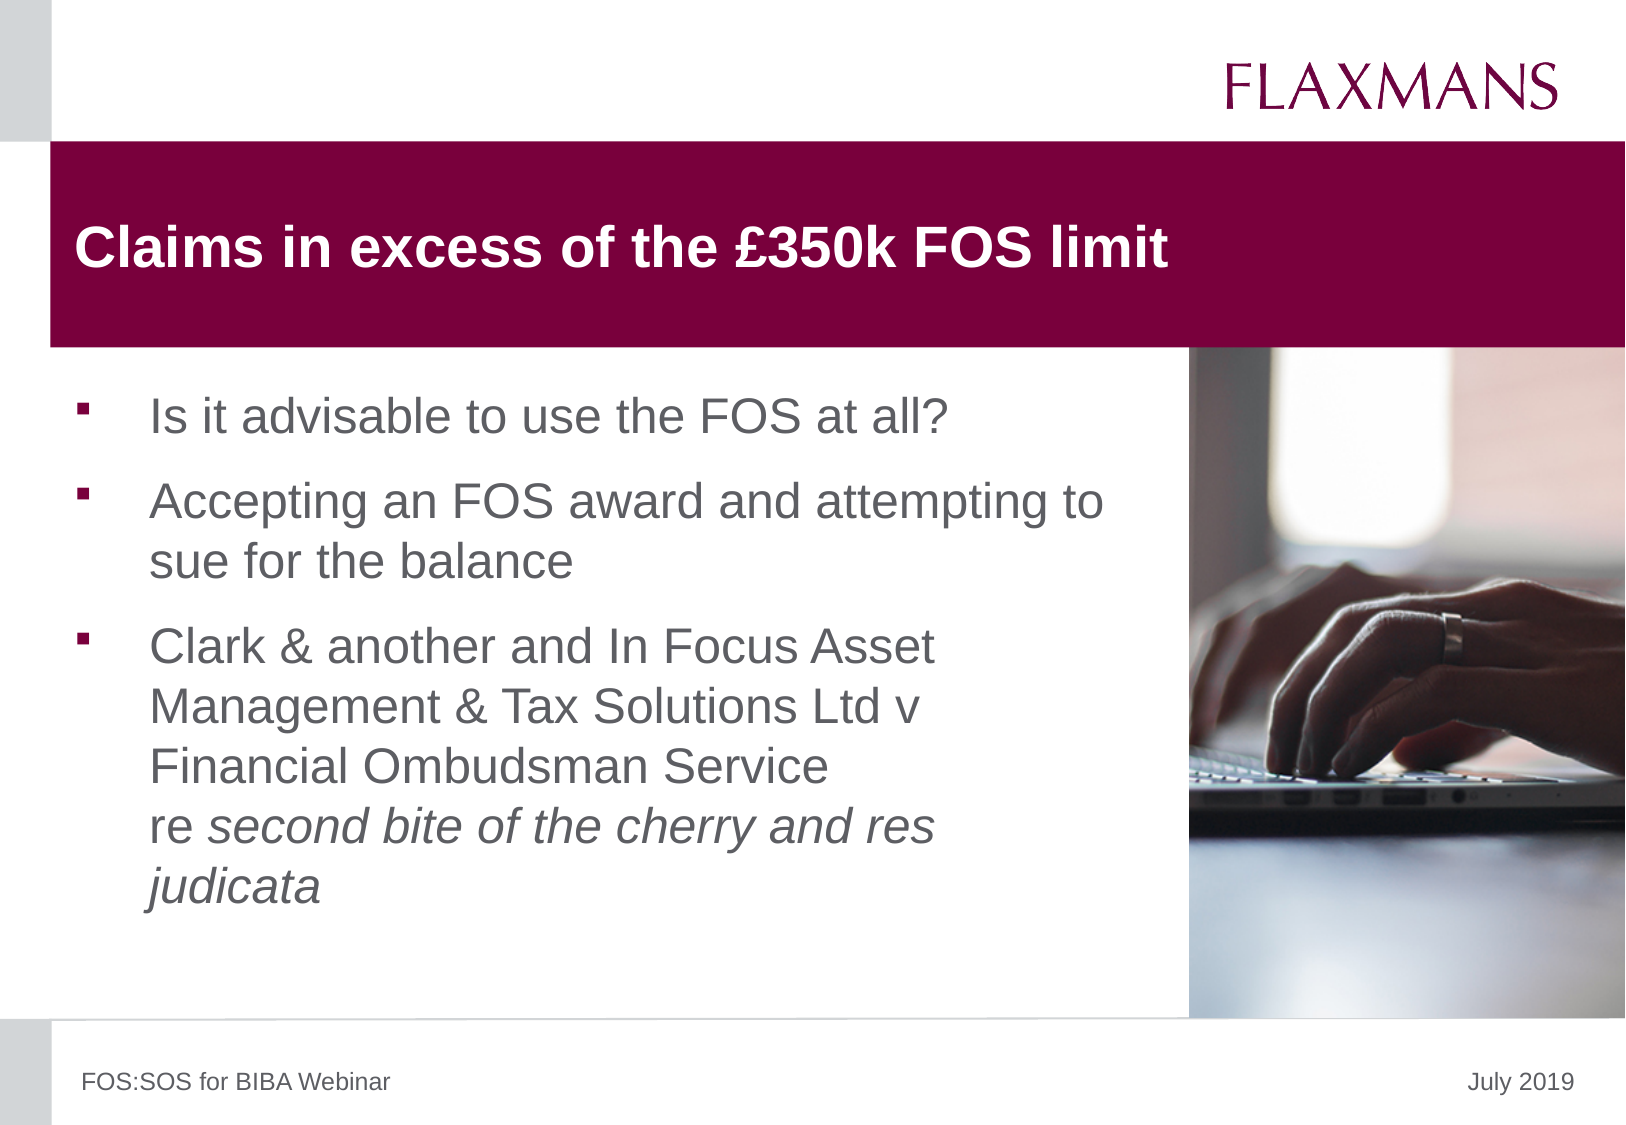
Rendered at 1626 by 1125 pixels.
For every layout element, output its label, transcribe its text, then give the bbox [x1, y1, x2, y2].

picture [1114, 0, 1626, 168]
picture [1188, 342, 1625, 1019]
title Claims in excess of the £350k FOS limit [50, 141, 1625, 348]
list Is it advisable to use the FOS at all? Accepting an FOS award and attempting to sue for the balance Clark & another and In Focus Asset Management & Tax Solutions Ltd v Financial Ombudsman Service re second bite of the cherry and res judicata [50, 359, 1134, 1023]
